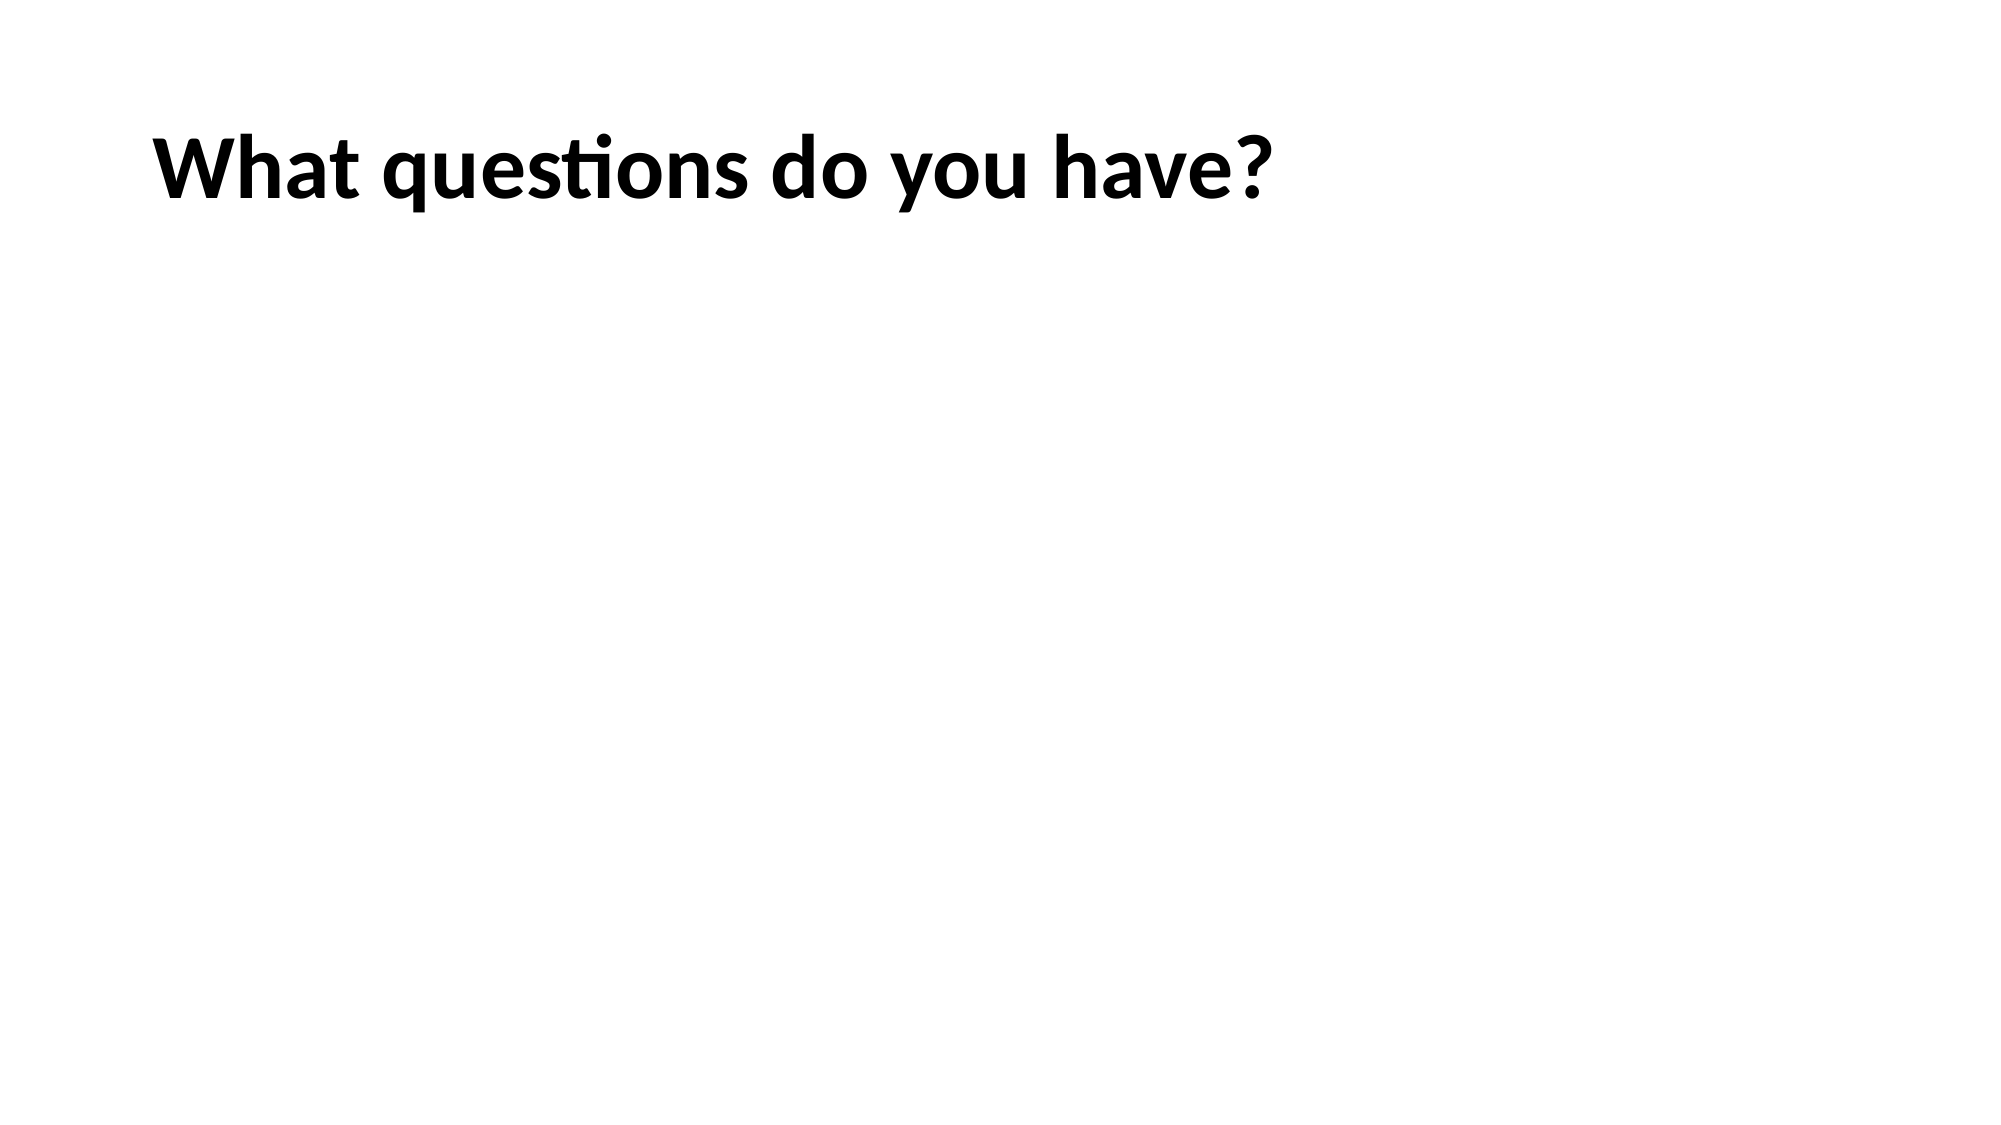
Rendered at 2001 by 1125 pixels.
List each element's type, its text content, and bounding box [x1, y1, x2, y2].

title What questions do you have? [137, 59, 1296, 278]
